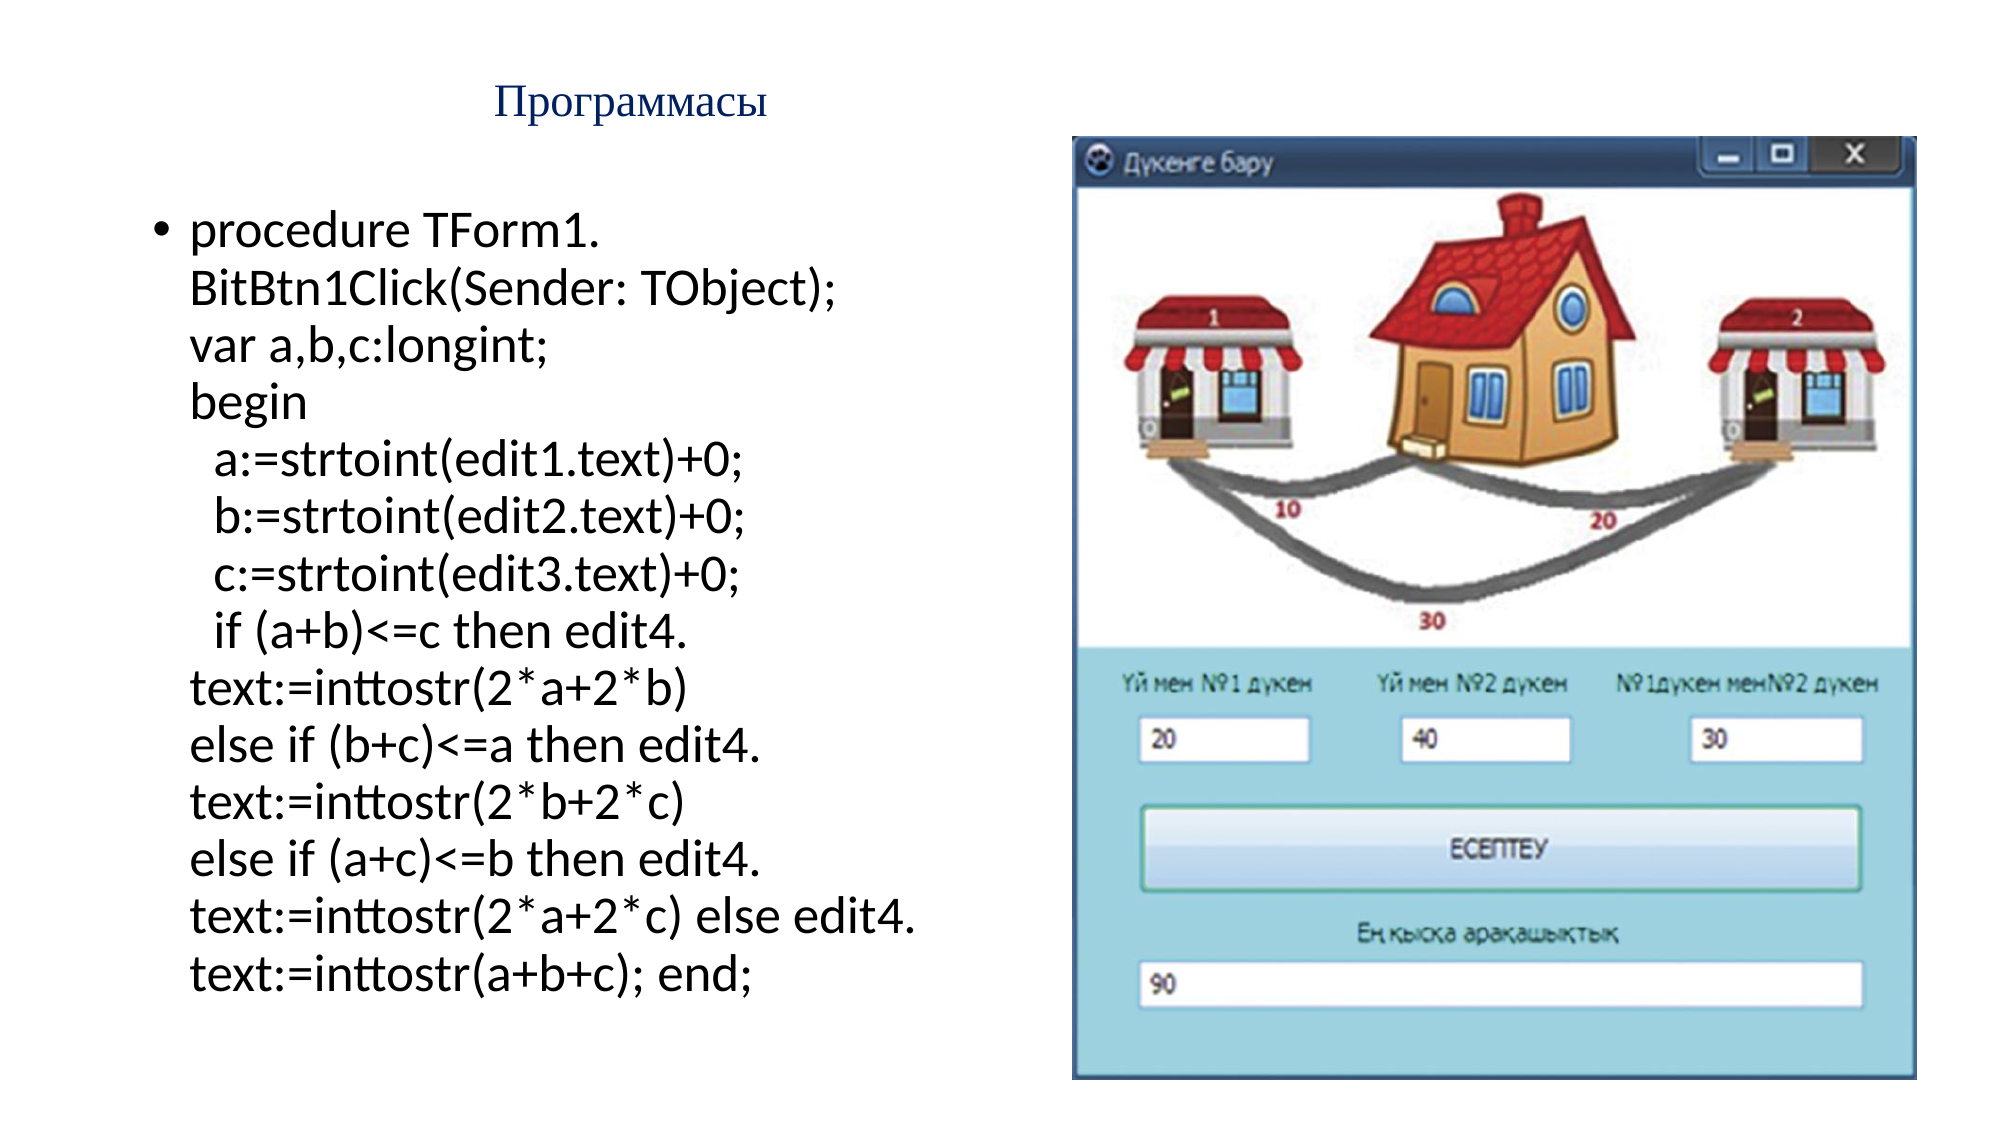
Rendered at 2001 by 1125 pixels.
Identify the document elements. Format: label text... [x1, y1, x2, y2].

list procedure TForm1. ​BitBtn1Click(Sender: TObject); ​var a,b,c:longint; ​begin ​a:=strtoint(edit1.text)+0; ​ b:=strtoint(edit2.text)+0; ​ c:=strtoint(edit3.text)+0; ​if (a+b)<=c then edit4. ​text:=inttostr(2*a+2*b) ​else if (b+c)<=a then edit4. ​text:=inttostr(2*b+2*c) ​else if (a+c)<=b then edit4. ​text:=inttostr(2*a+2*c) else edit4. ​text:=inttostr(a+b+c); end; [137, 194, 992, 1014]
picture [1071, 136, 1917, 1080]
title Программасы [137, 59, 1110, 137]
